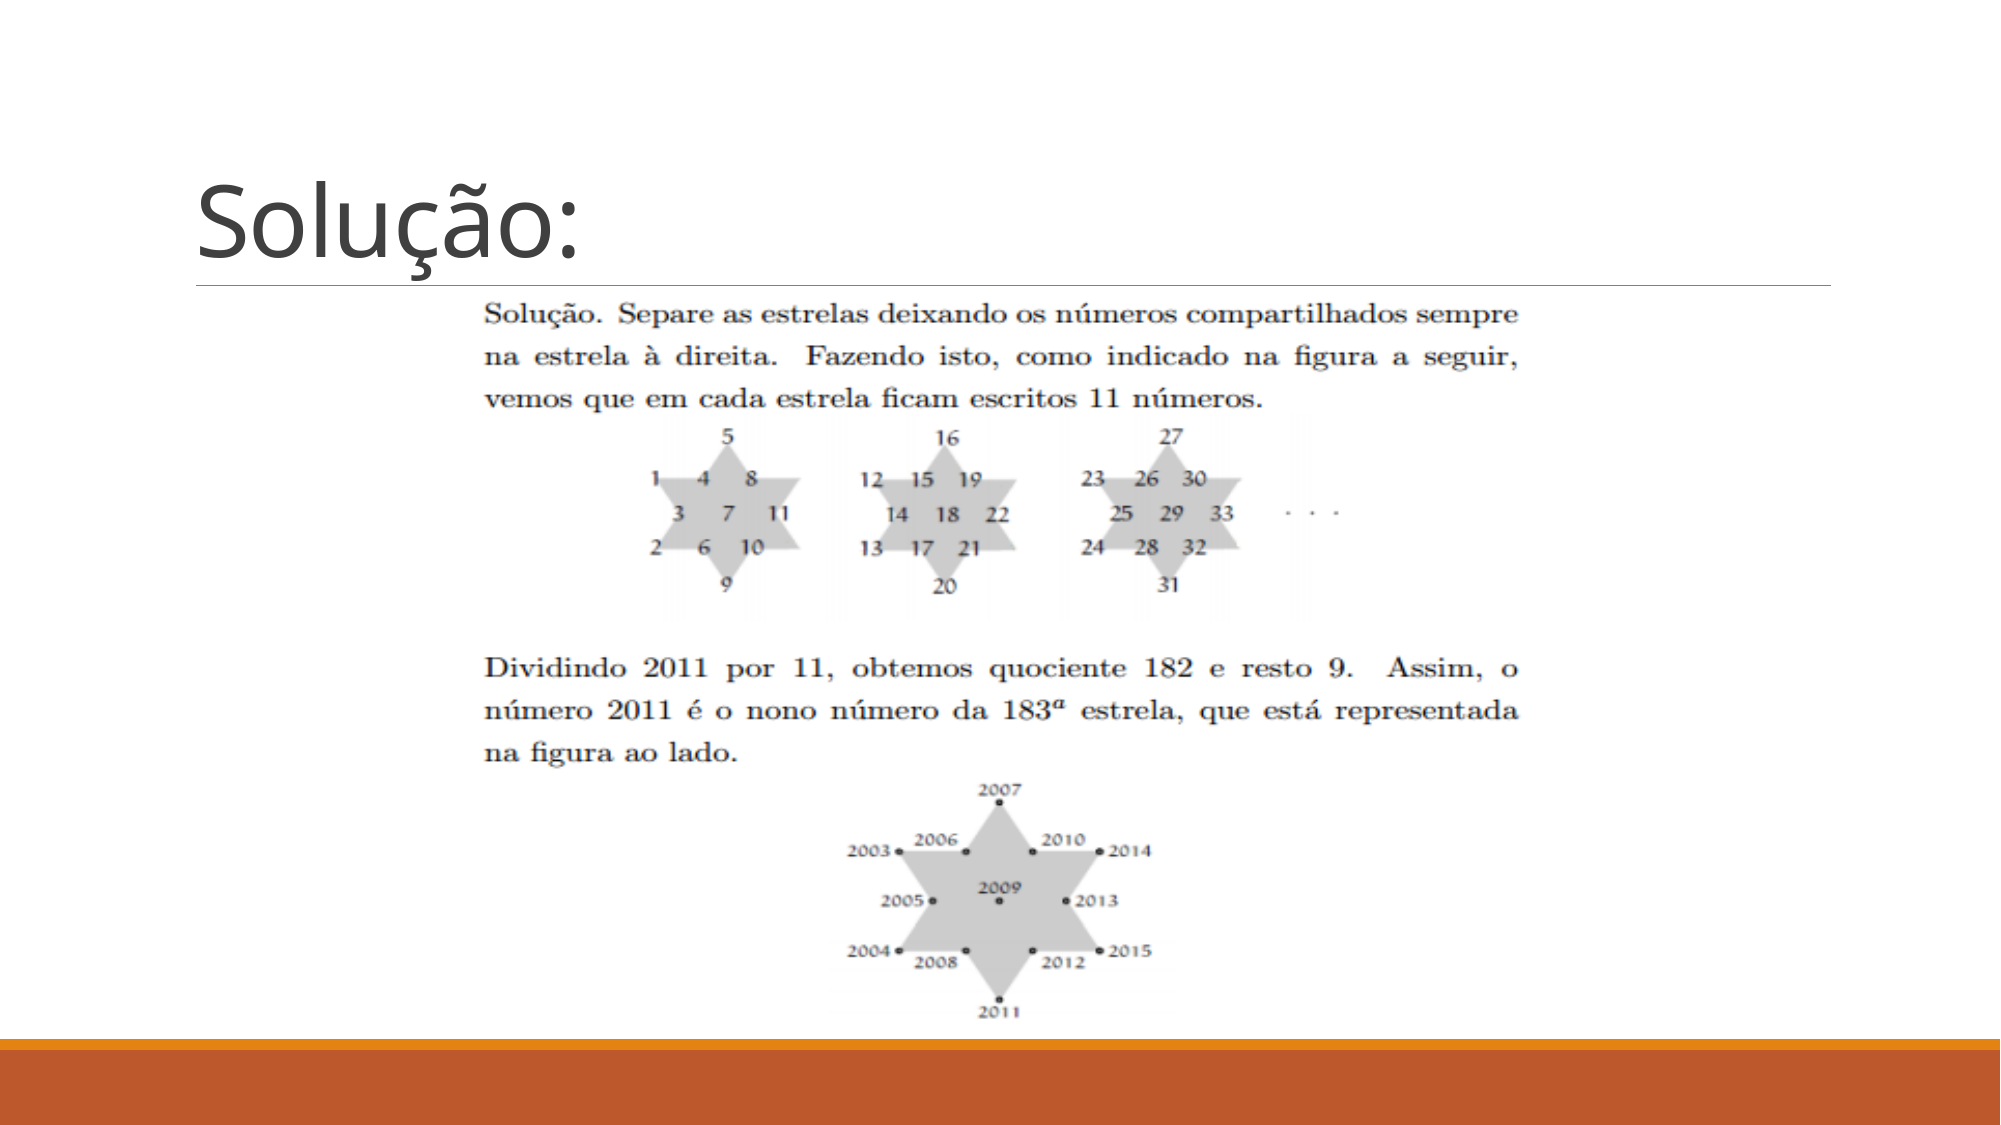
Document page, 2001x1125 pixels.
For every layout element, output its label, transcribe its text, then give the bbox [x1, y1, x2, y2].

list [468, 293, 1542, 1027]
title Solução: [180, 47, 1830, 285]
